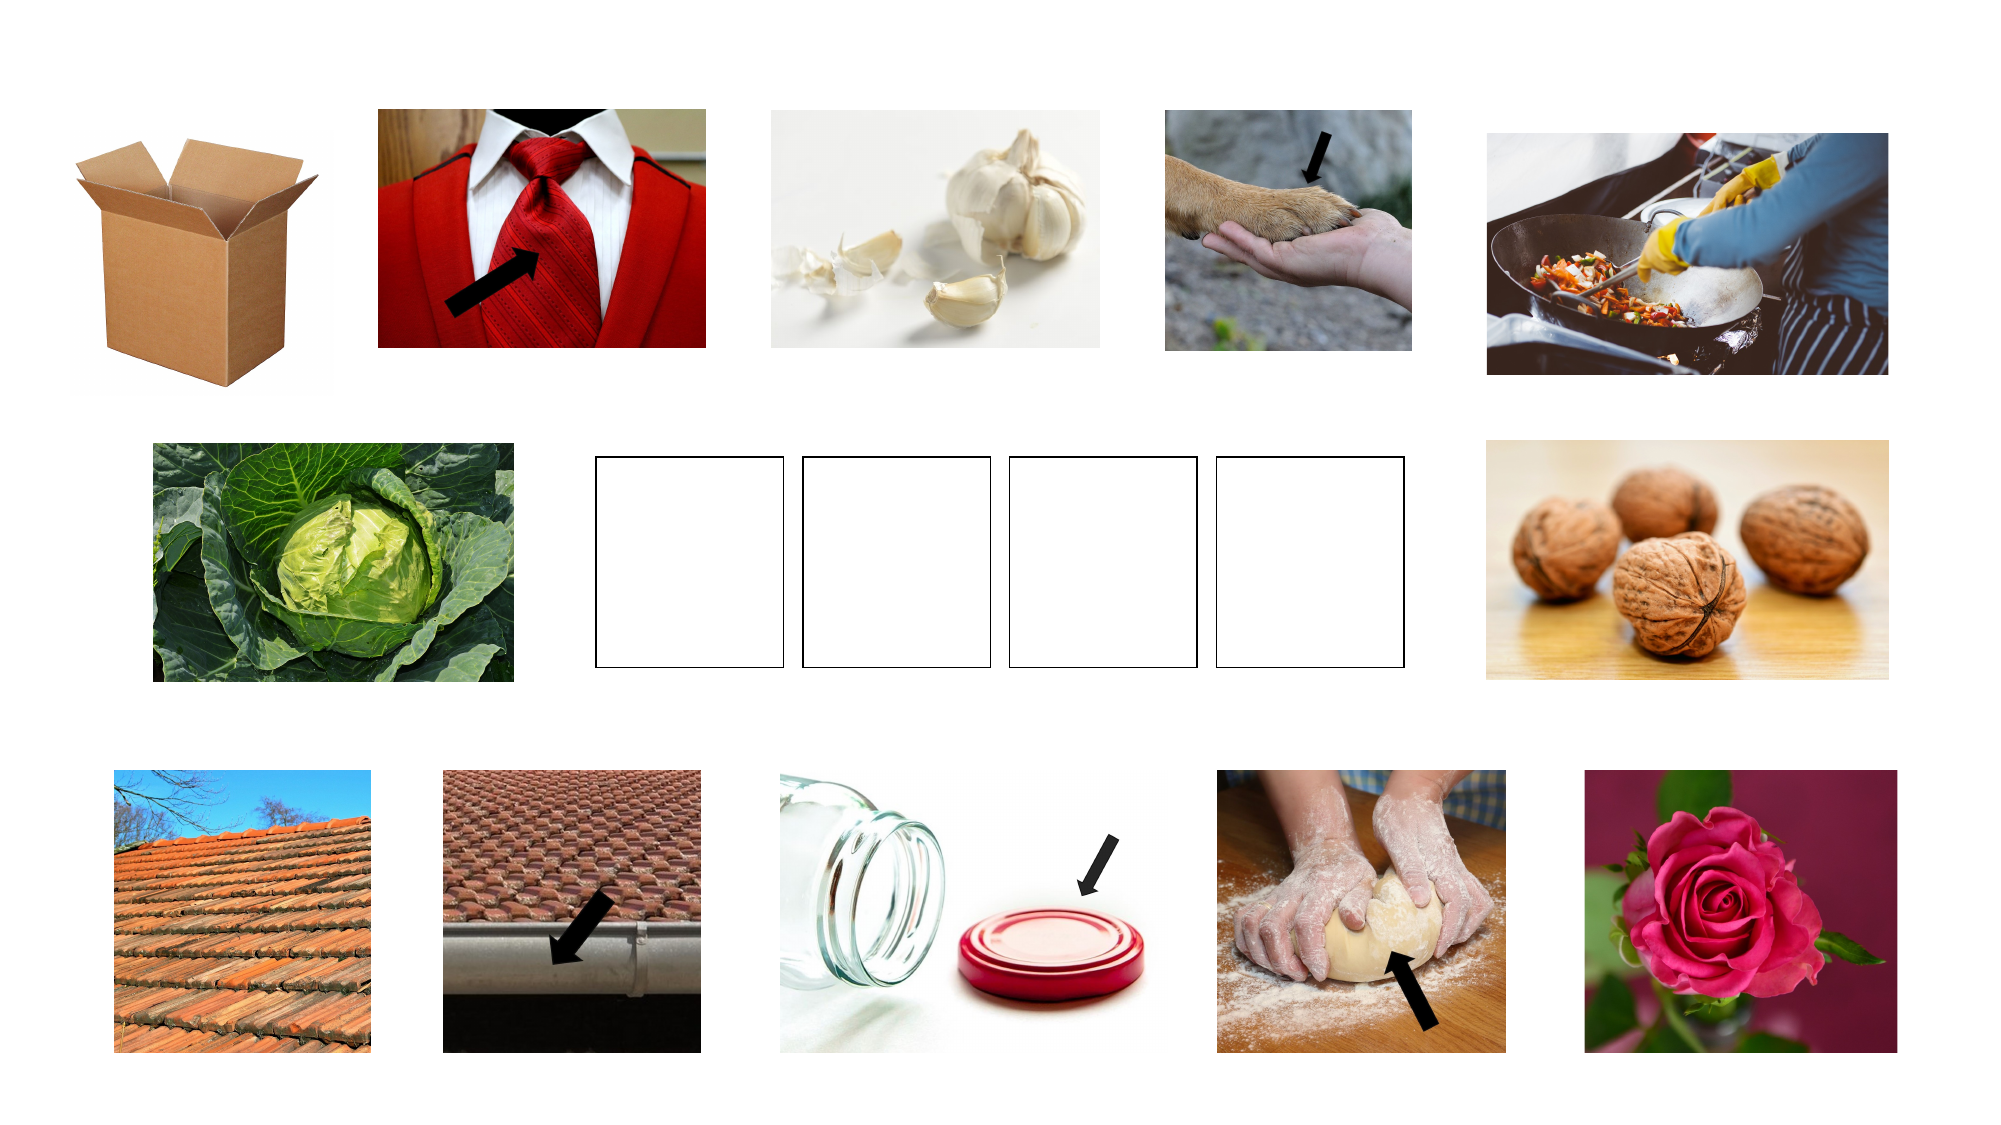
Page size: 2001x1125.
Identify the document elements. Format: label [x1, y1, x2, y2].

picture [1486, 440, 1889, 680]
picture [779, 770, 1168, 1053]
picture [771, 110, 1100, 348]
picture [1217, 770, 1506, 1053]
picture [1486, 133, 1889, 375]
picture [443, 770, 701, 1053]
text_box [595, 457, 1405, 668]
picture [114, 770, 371, 1053]
picture [378, 109, 706, 348]
picture [1584, 770, 1898, 1053]
picture [1165, 110, 1412, 351]
picture [70, 130, 334, 396]
picture [153, 443, 514, 682]
